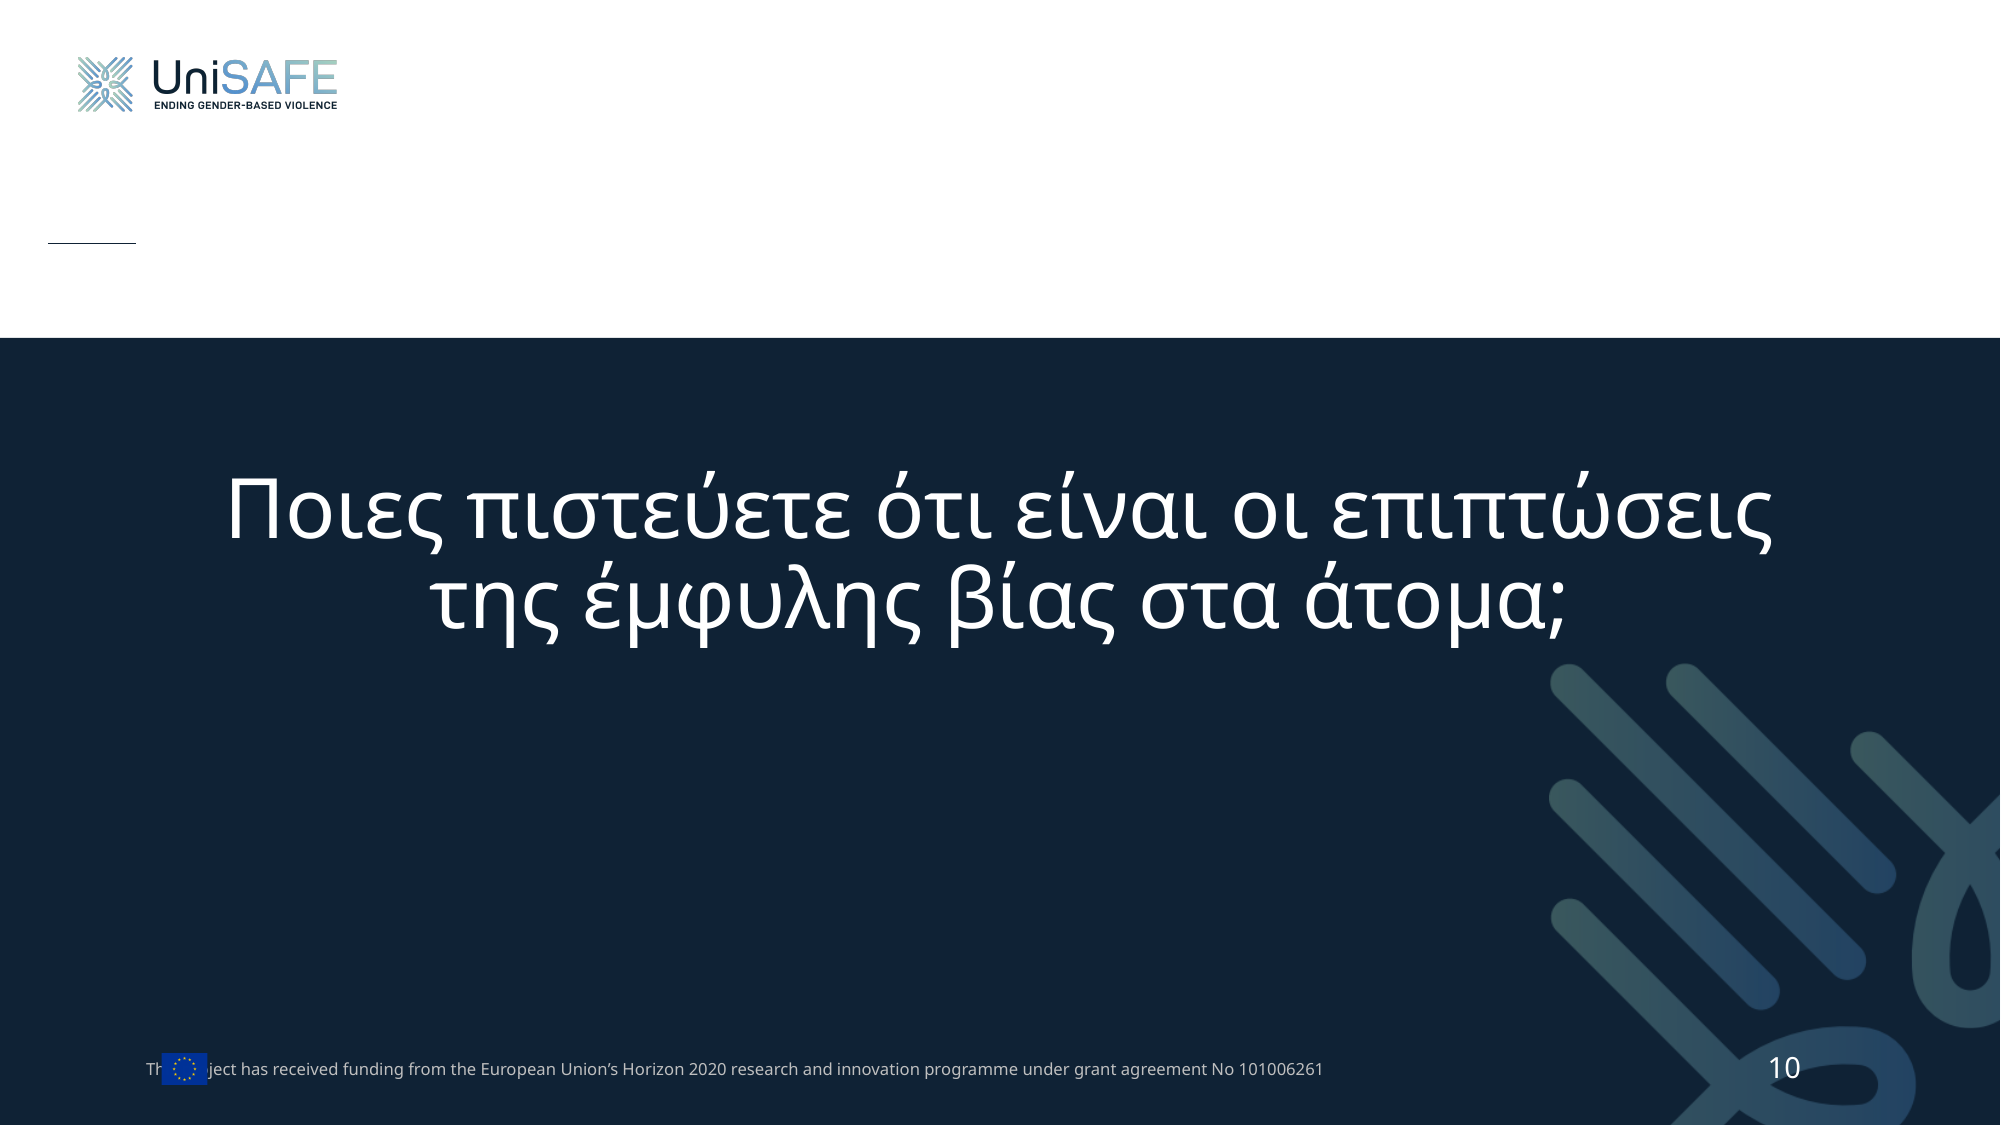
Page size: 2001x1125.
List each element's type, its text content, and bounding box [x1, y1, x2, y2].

title Ποιες πιστεύετε ότι είναι οι επιπτώσεις της έμφυλης βίας στα άτομα; [172, 434, 1828, 563]
picture [78, 57, 337, 112]
